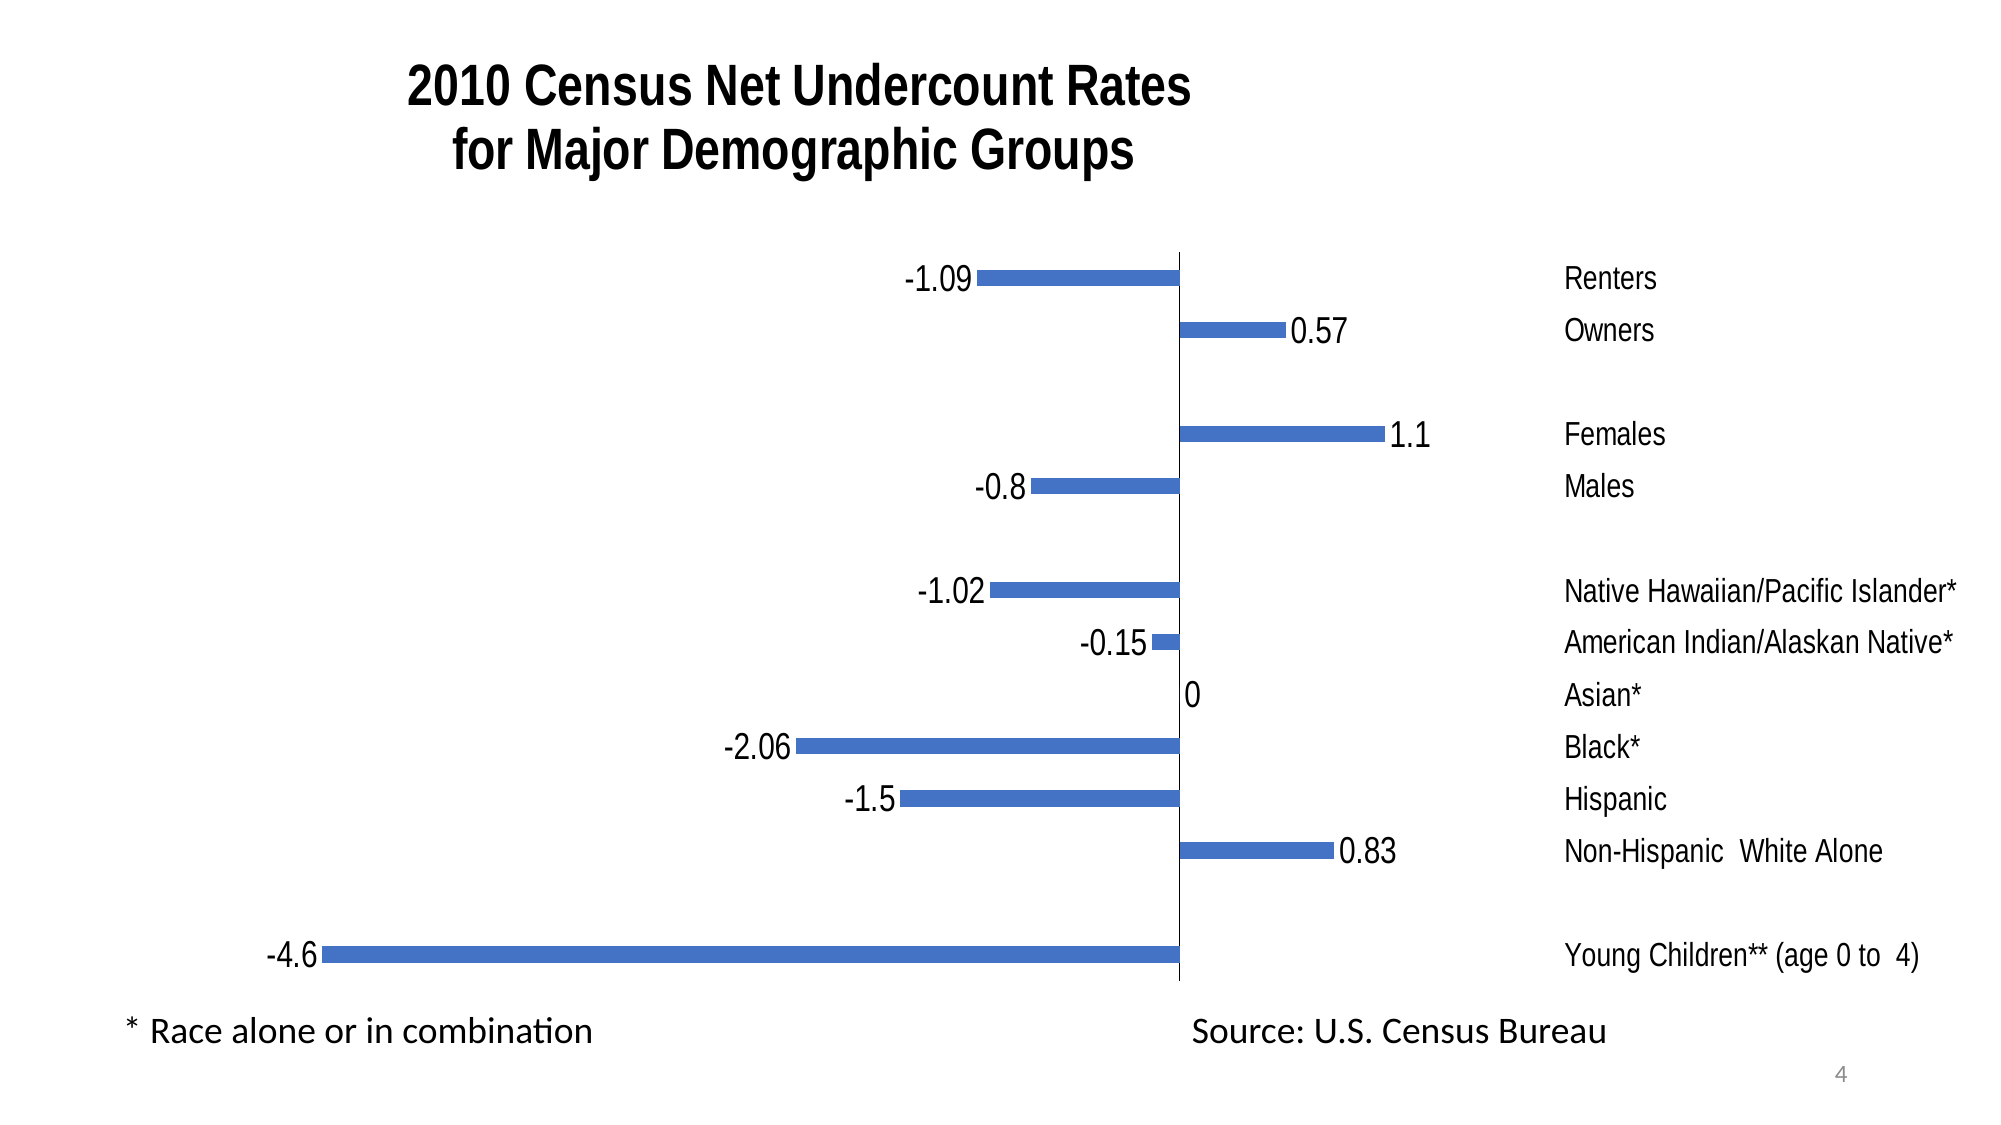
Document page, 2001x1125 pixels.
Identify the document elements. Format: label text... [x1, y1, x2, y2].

chart [0, 22, 1958, 999]
text_box Source: U.S. Census Bureau [1177, 999, 1748, 1059]
slide_number 4 [1412, 1042, 1863, 1103]
text_box * Race alone or in combination [108, 999, 679, 1059]
